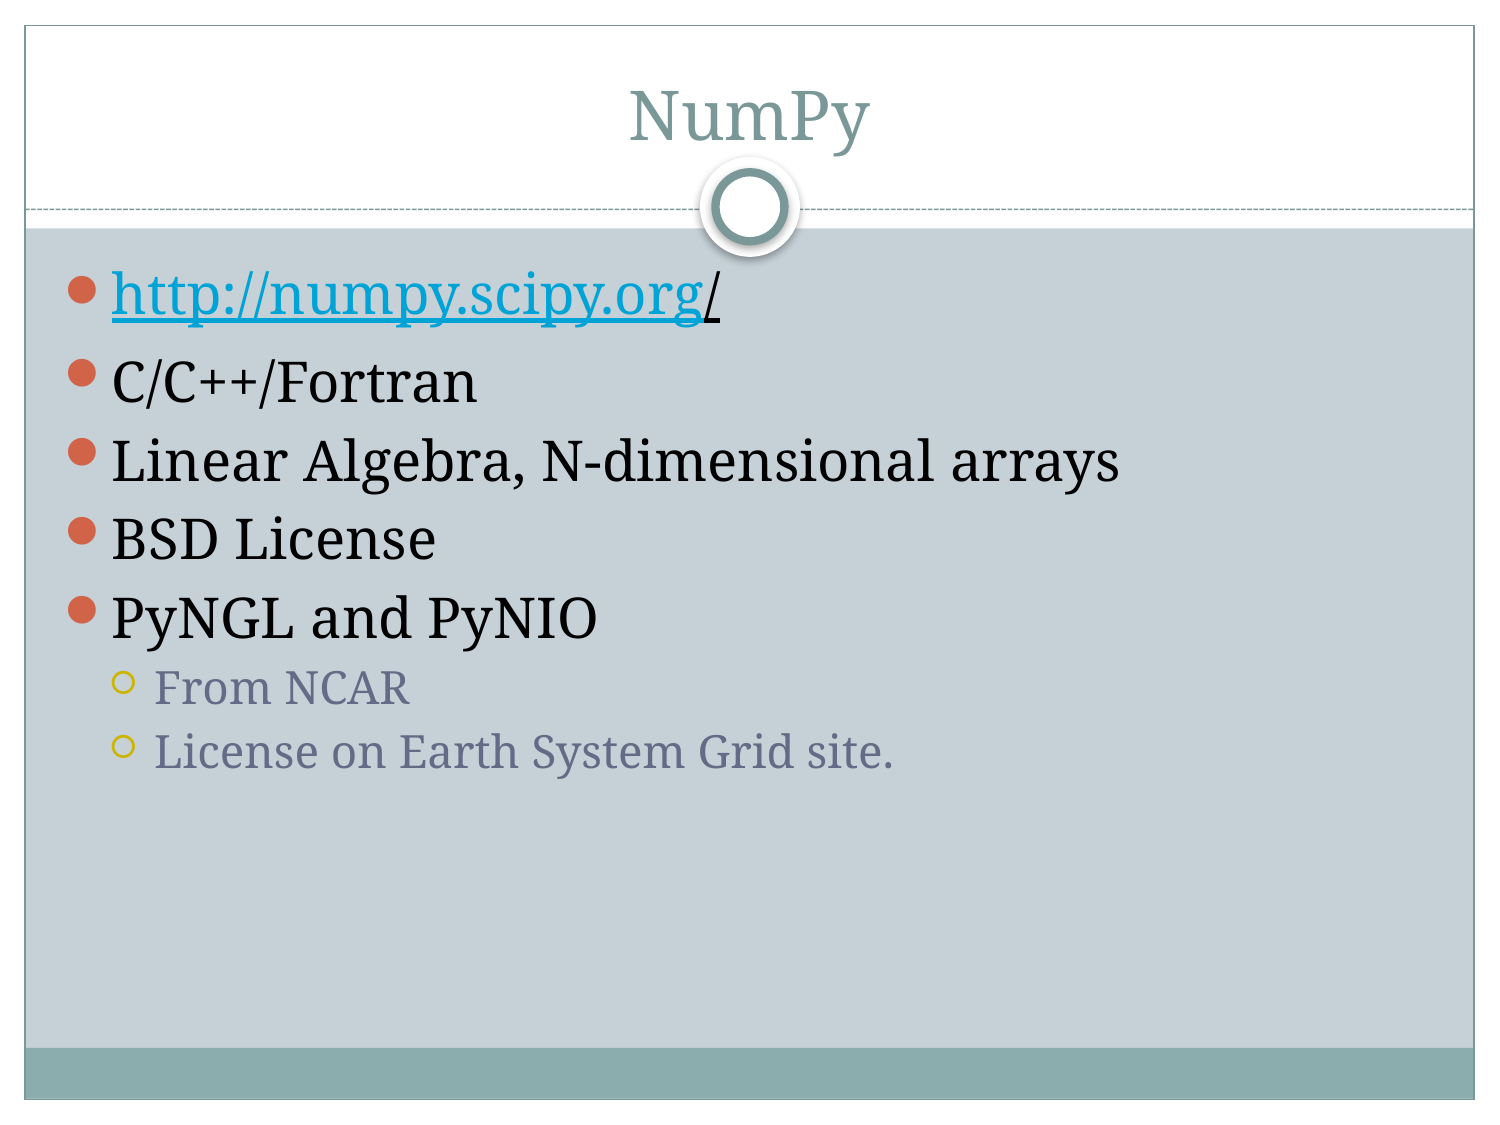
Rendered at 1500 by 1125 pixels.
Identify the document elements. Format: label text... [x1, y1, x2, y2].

title NumPy [49, 37, 1450, 162]
list http://numpy.scipy.org/ C/C++/Fortran Linear Algebra, N-dimensional arrays BSD License PyNGL and PyNIO From NCAR License on Earth System Grid site. [49, 250, 1445, 1001]
